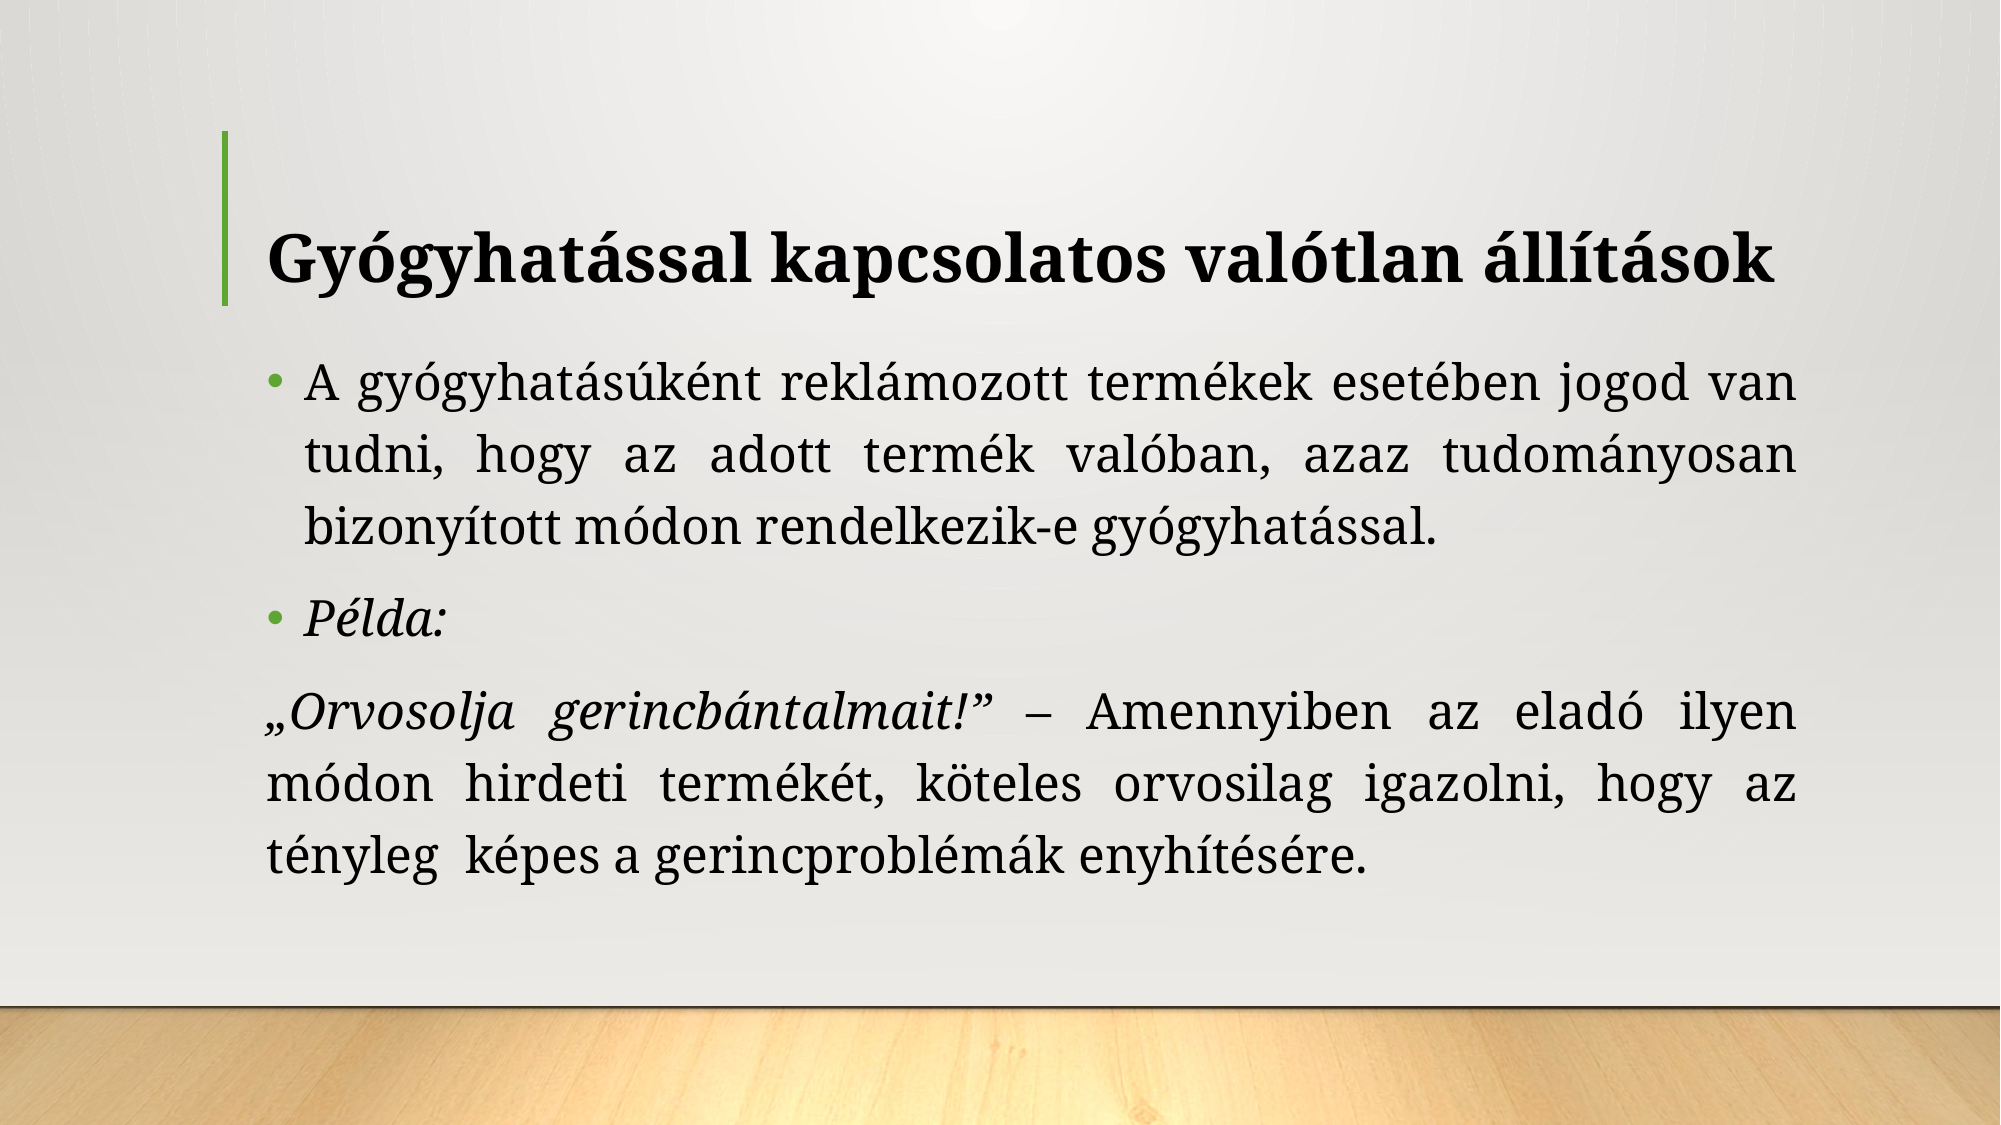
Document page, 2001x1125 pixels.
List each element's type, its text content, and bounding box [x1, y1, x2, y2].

picture [0, 1006, 2000, 1125]
title Gyógyhatással kapcsolatos valótlan állítások [251, 131, 1814, 305]
list A gyógyhatásúként reklámozott termékek esetében jogod van tudni, hogy az adott termék valóban, azaz tudományosan bizonyított módon rendelkezik-e gyógyhatással. Példa: „Orvosolja gerincbántalmait!” – Amennyiben az eladó ilyen módon hirdeti termékét, köteles orvosilag igazolni, hogy az tényleg képes a gerincproblémák enyhítésére. [251, 330, 1814, 971]
